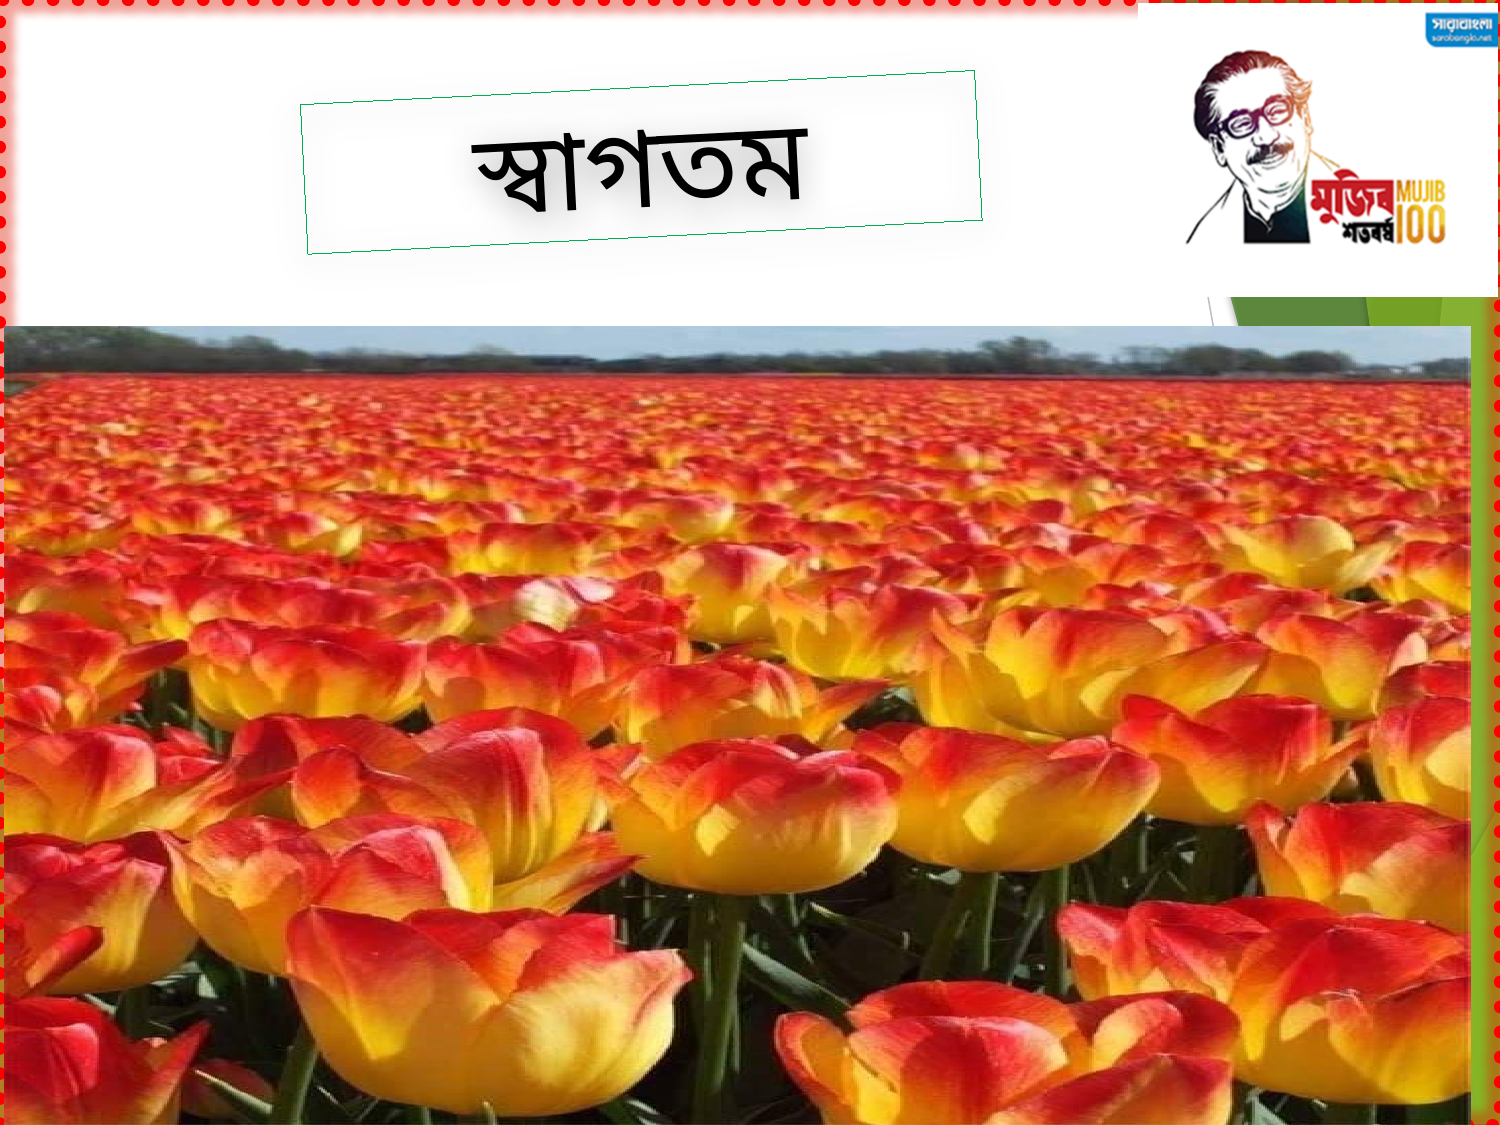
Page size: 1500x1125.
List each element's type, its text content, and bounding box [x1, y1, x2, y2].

text_box স্বাগতম [300, 70, 983, 255]
text_box [0, 0, 1500, 1125]
picture [3, 325, 1472, 1125]
picture [1137, 2, 1498, 297]
